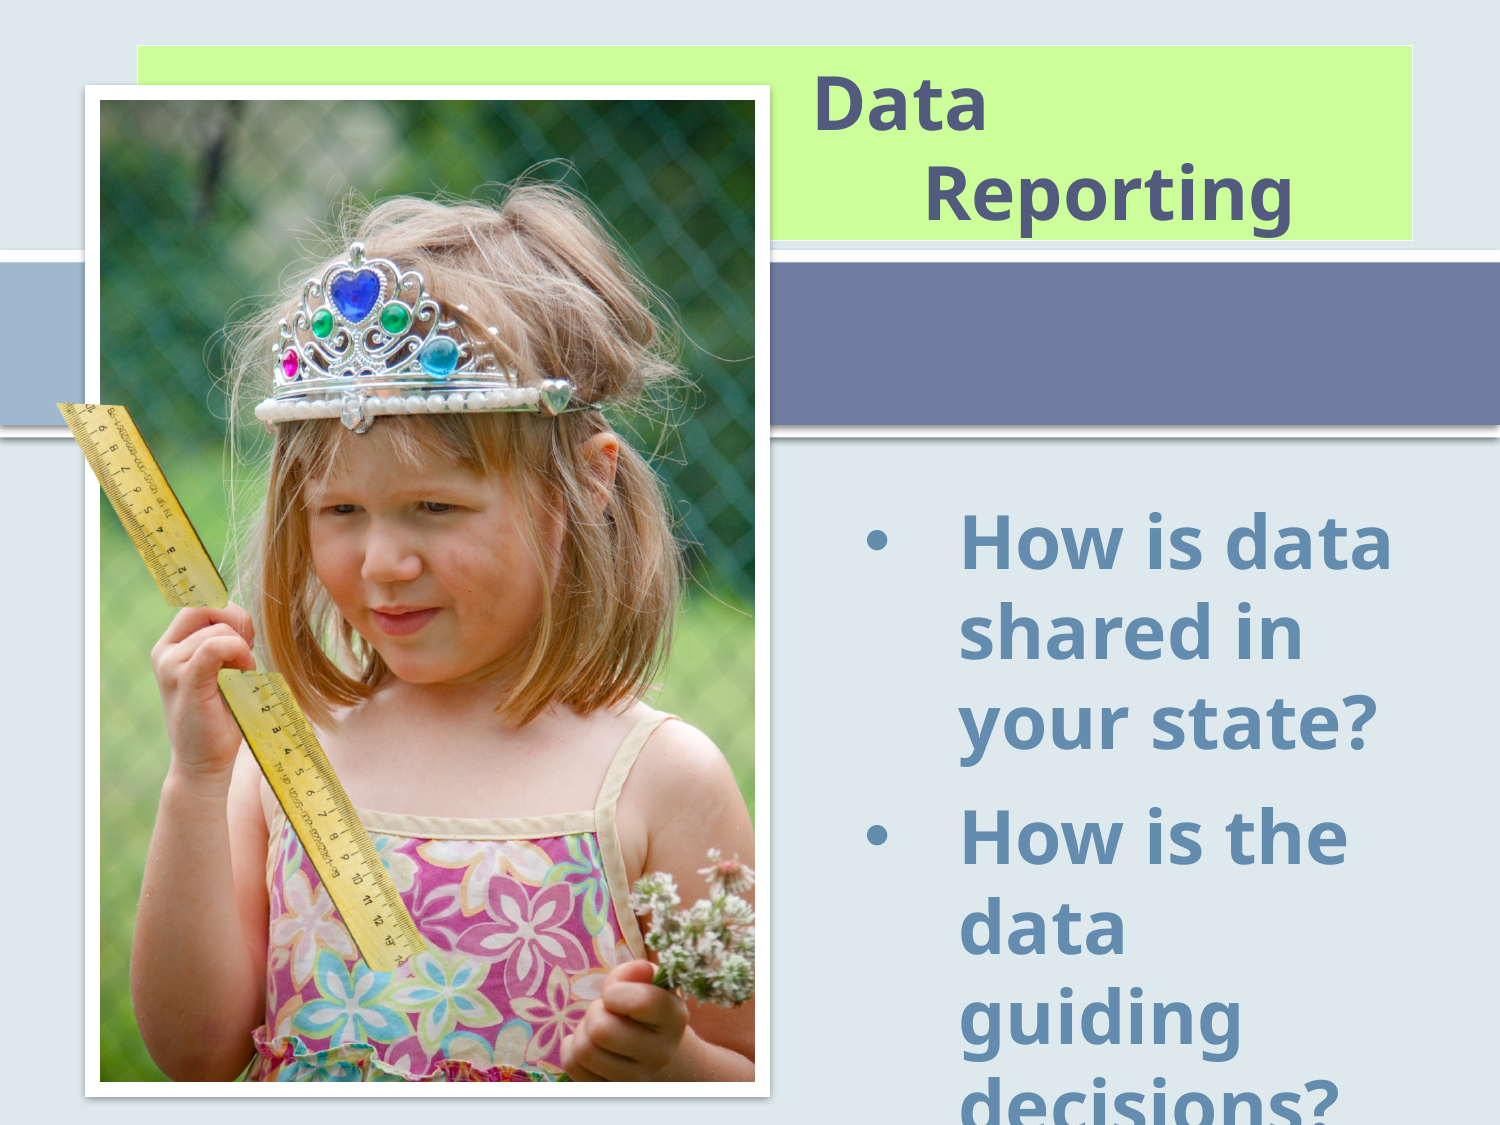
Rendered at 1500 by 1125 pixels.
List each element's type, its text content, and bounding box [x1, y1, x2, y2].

text_box Data Reporting [757, 48, 1450, 244]
text_box [137, 45, 1413, 83]
picture [0, 99, 756, 1083]
text_box How is data shared in your state? How is the data guiding decisions? [849, 487, 1425, 1125]
